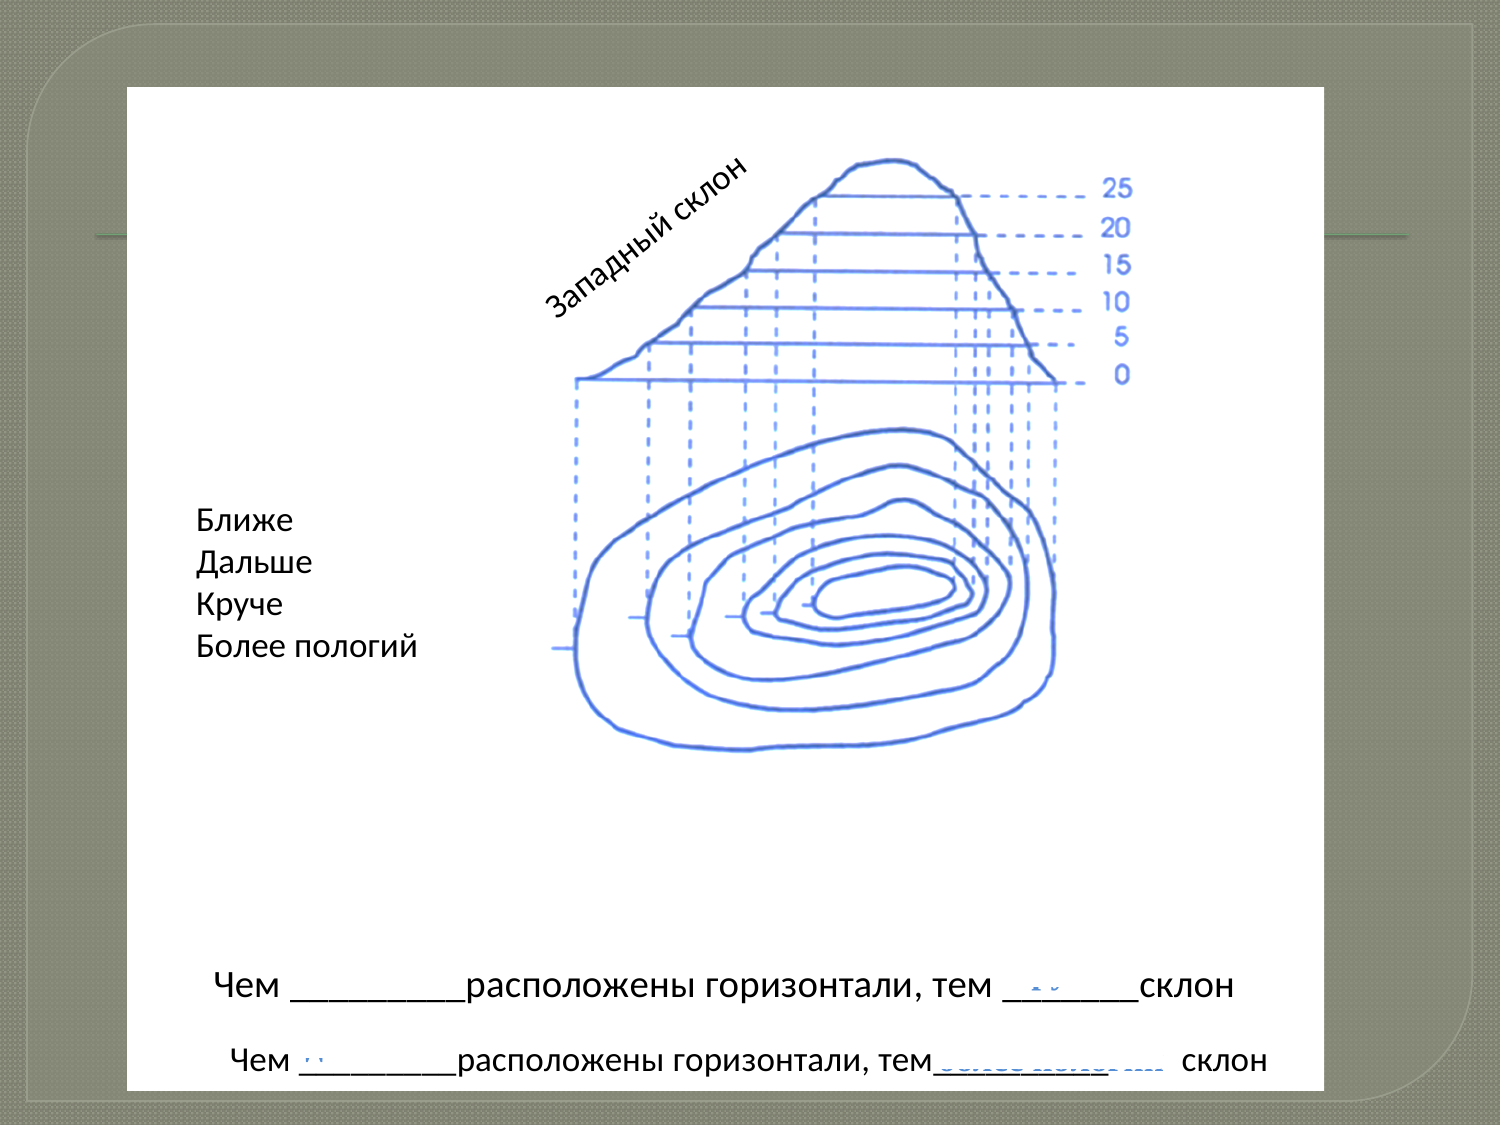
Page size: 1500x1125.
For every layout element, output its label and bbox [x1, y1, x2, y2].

picture [126, 86, 1325, 1091]
